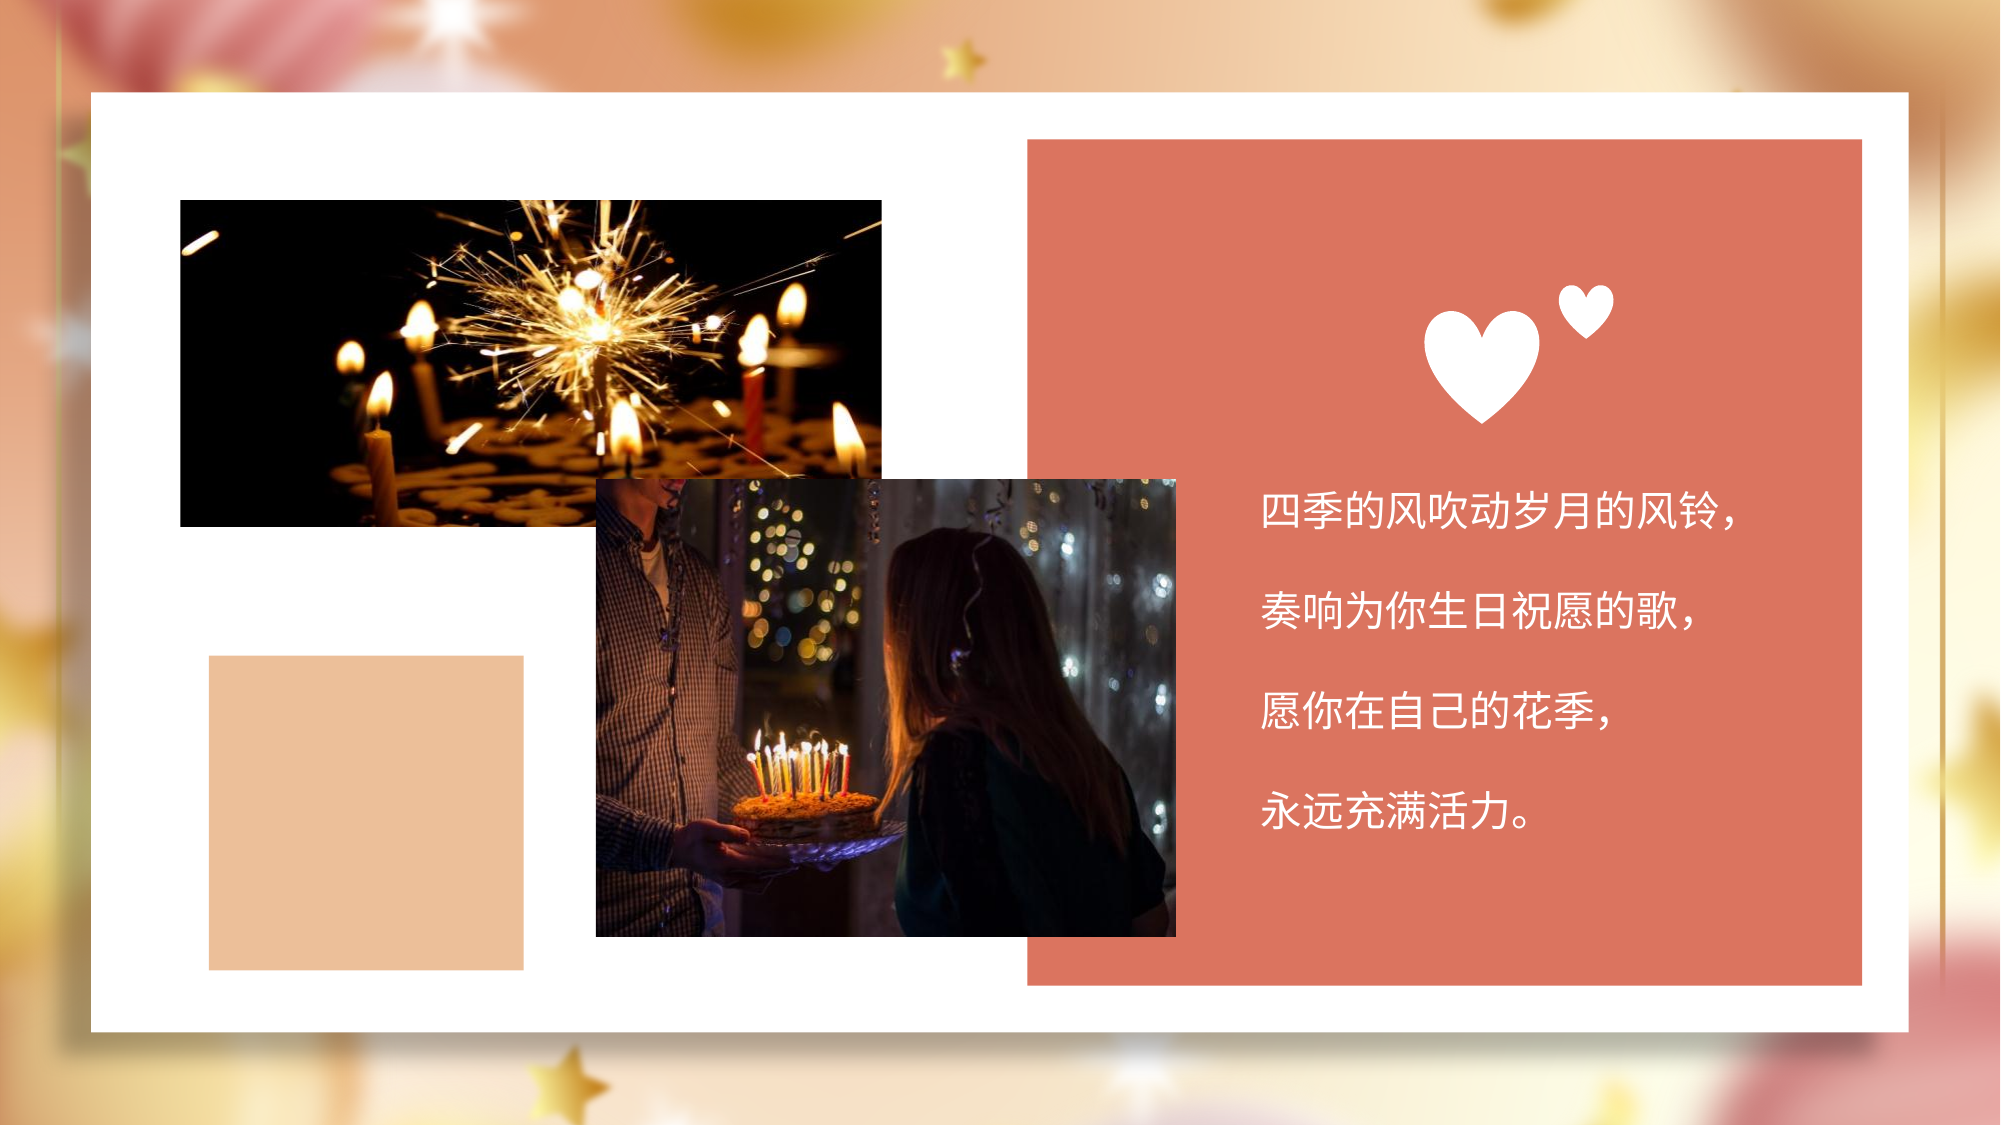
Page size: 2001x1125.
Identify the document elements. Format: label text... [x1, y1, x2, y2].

picture [0, 0, 2001, 1125]
text_box [1026, 138, 1863, 987]
text_box [208, 654, 525, 971]
text_box [1423, 310, 1541, 426]
text_box 四季的风吹动岁月的风铃， 奏响为你生日祝愿的歌， 愿你在自己的花季， 永远充满活力。 [1245, 427, 1835, 843]
text_box [179, 199, 883, 528]
text_box [595, 478, 1177, 938]
text_box [1557, 284, 1615, 341]
text_box [90, 91, 1910, 1033]
